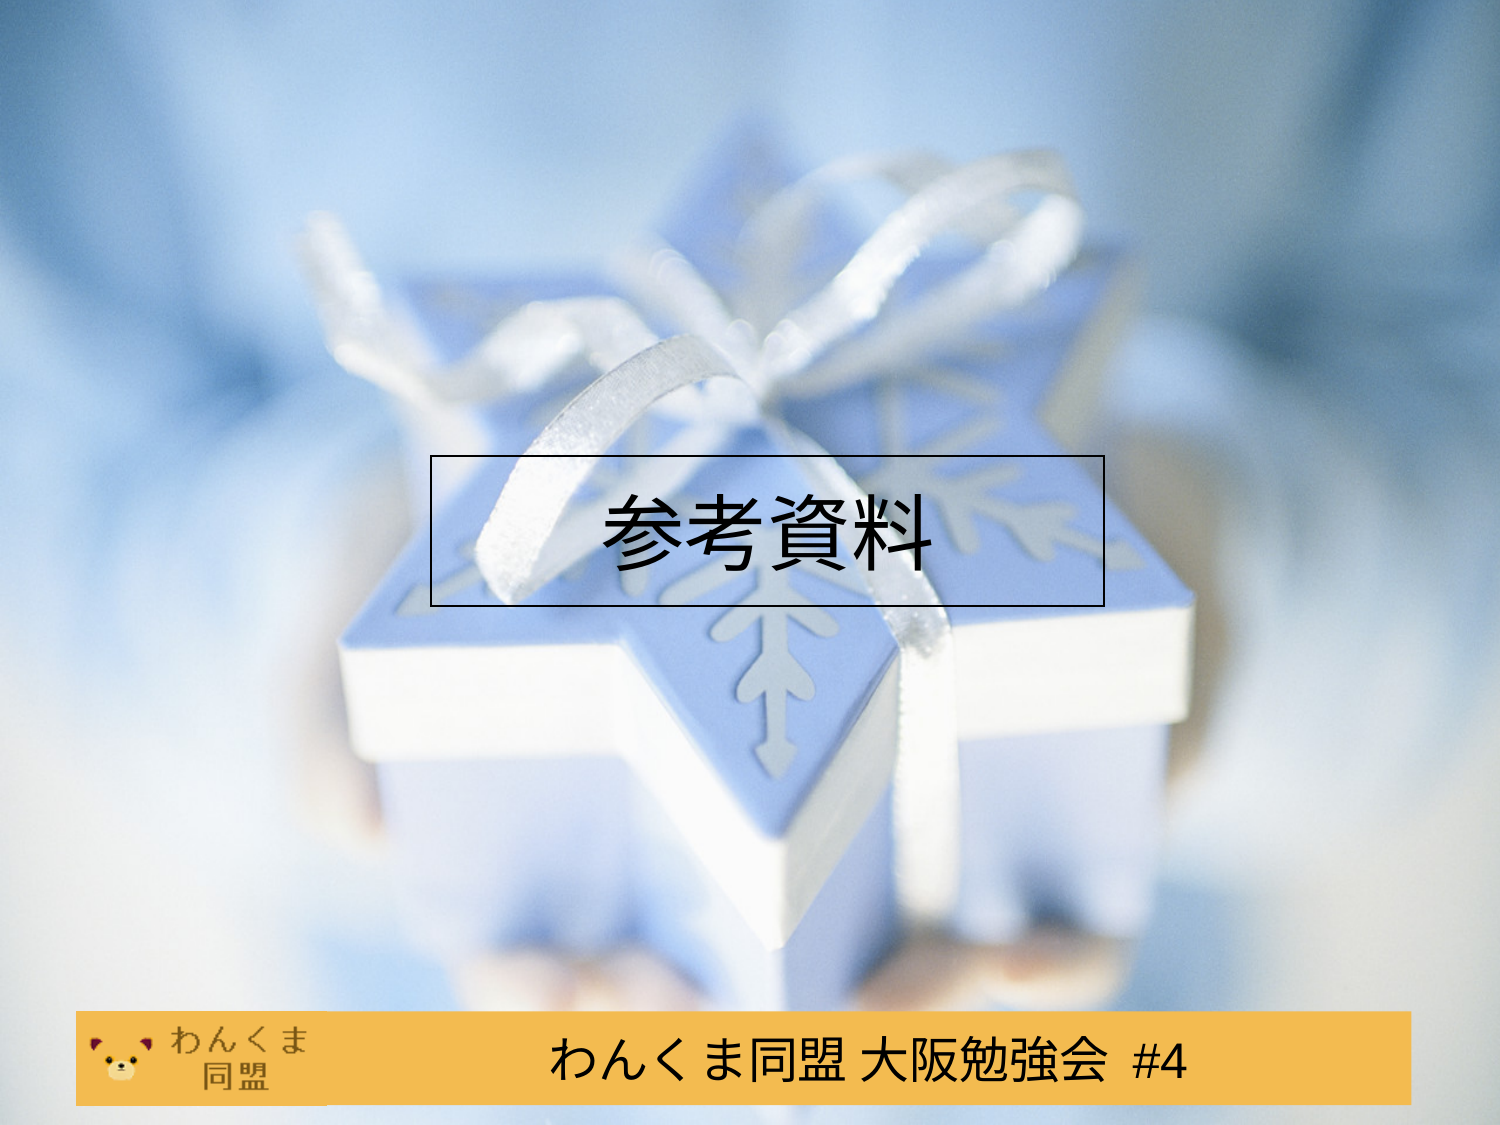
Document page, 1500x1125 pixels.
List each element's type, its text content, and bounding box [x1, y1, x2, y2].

text_box 参考資料 [431, 456, 1105, 607]
picture [0, 0, 1500, 1125]
